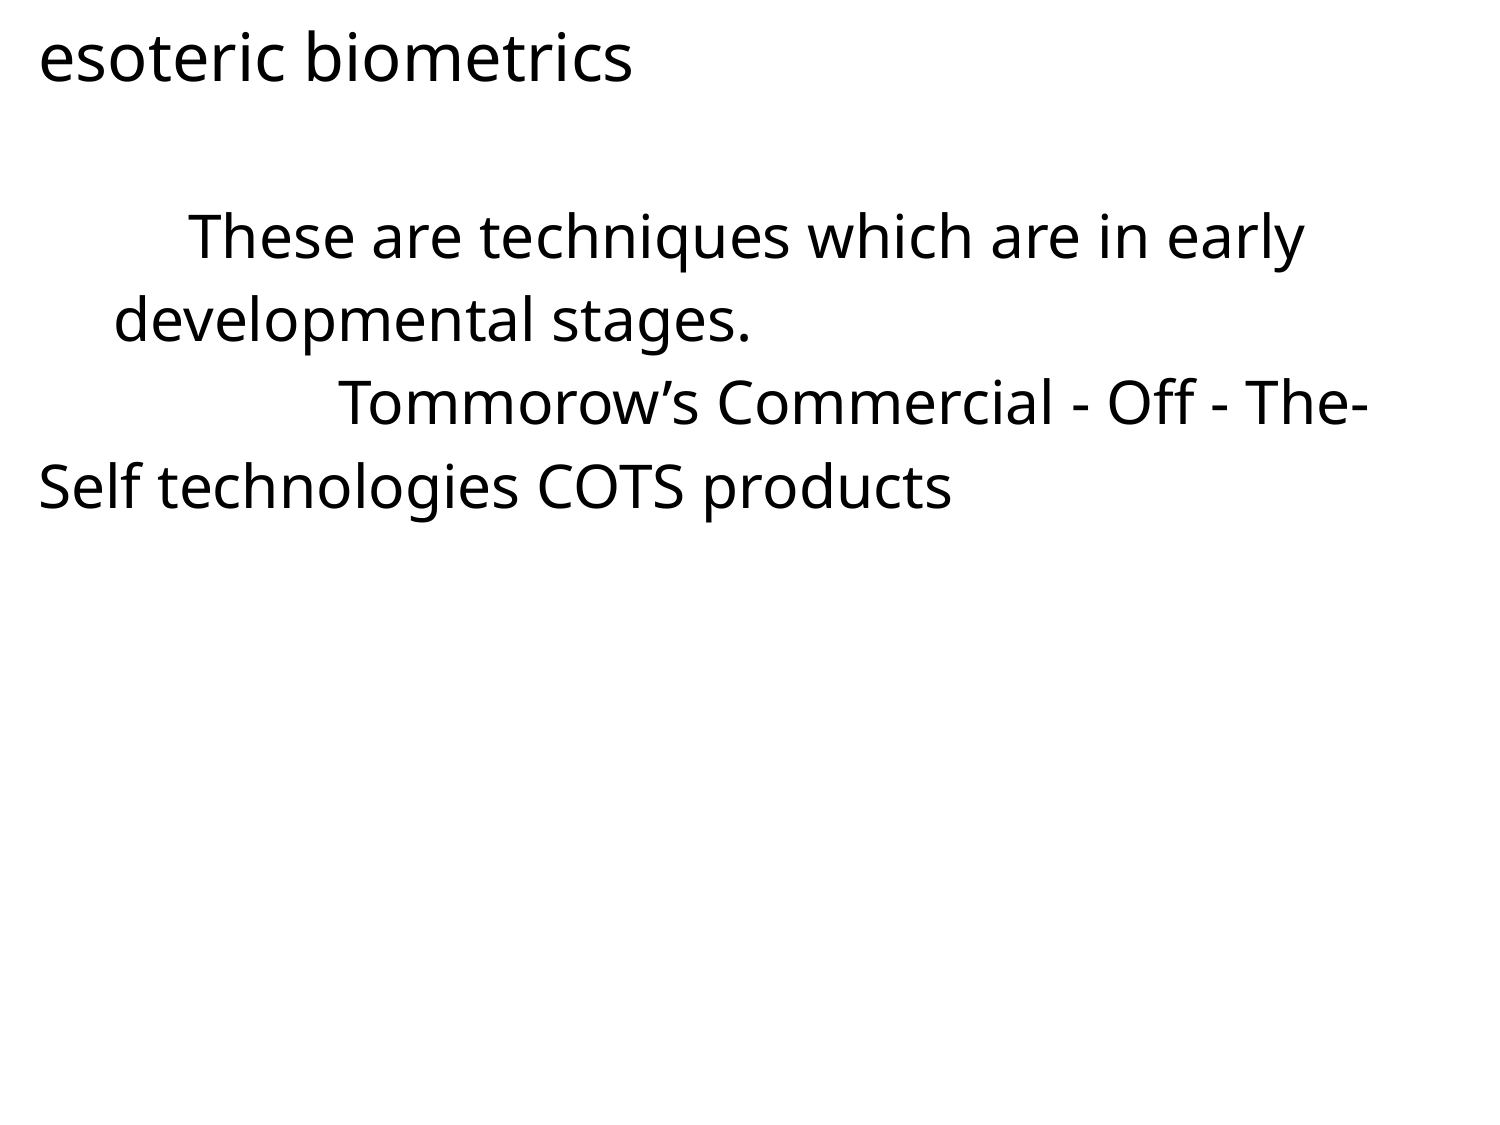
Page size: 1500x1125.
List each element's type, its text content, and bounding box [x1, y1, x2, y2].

text_box esoteric biometrics These are techniques which are in early developmental stages. Tommorow’s Commercial - Off - The- Self technologies COTS products [23, 0, 1477, 1064]
